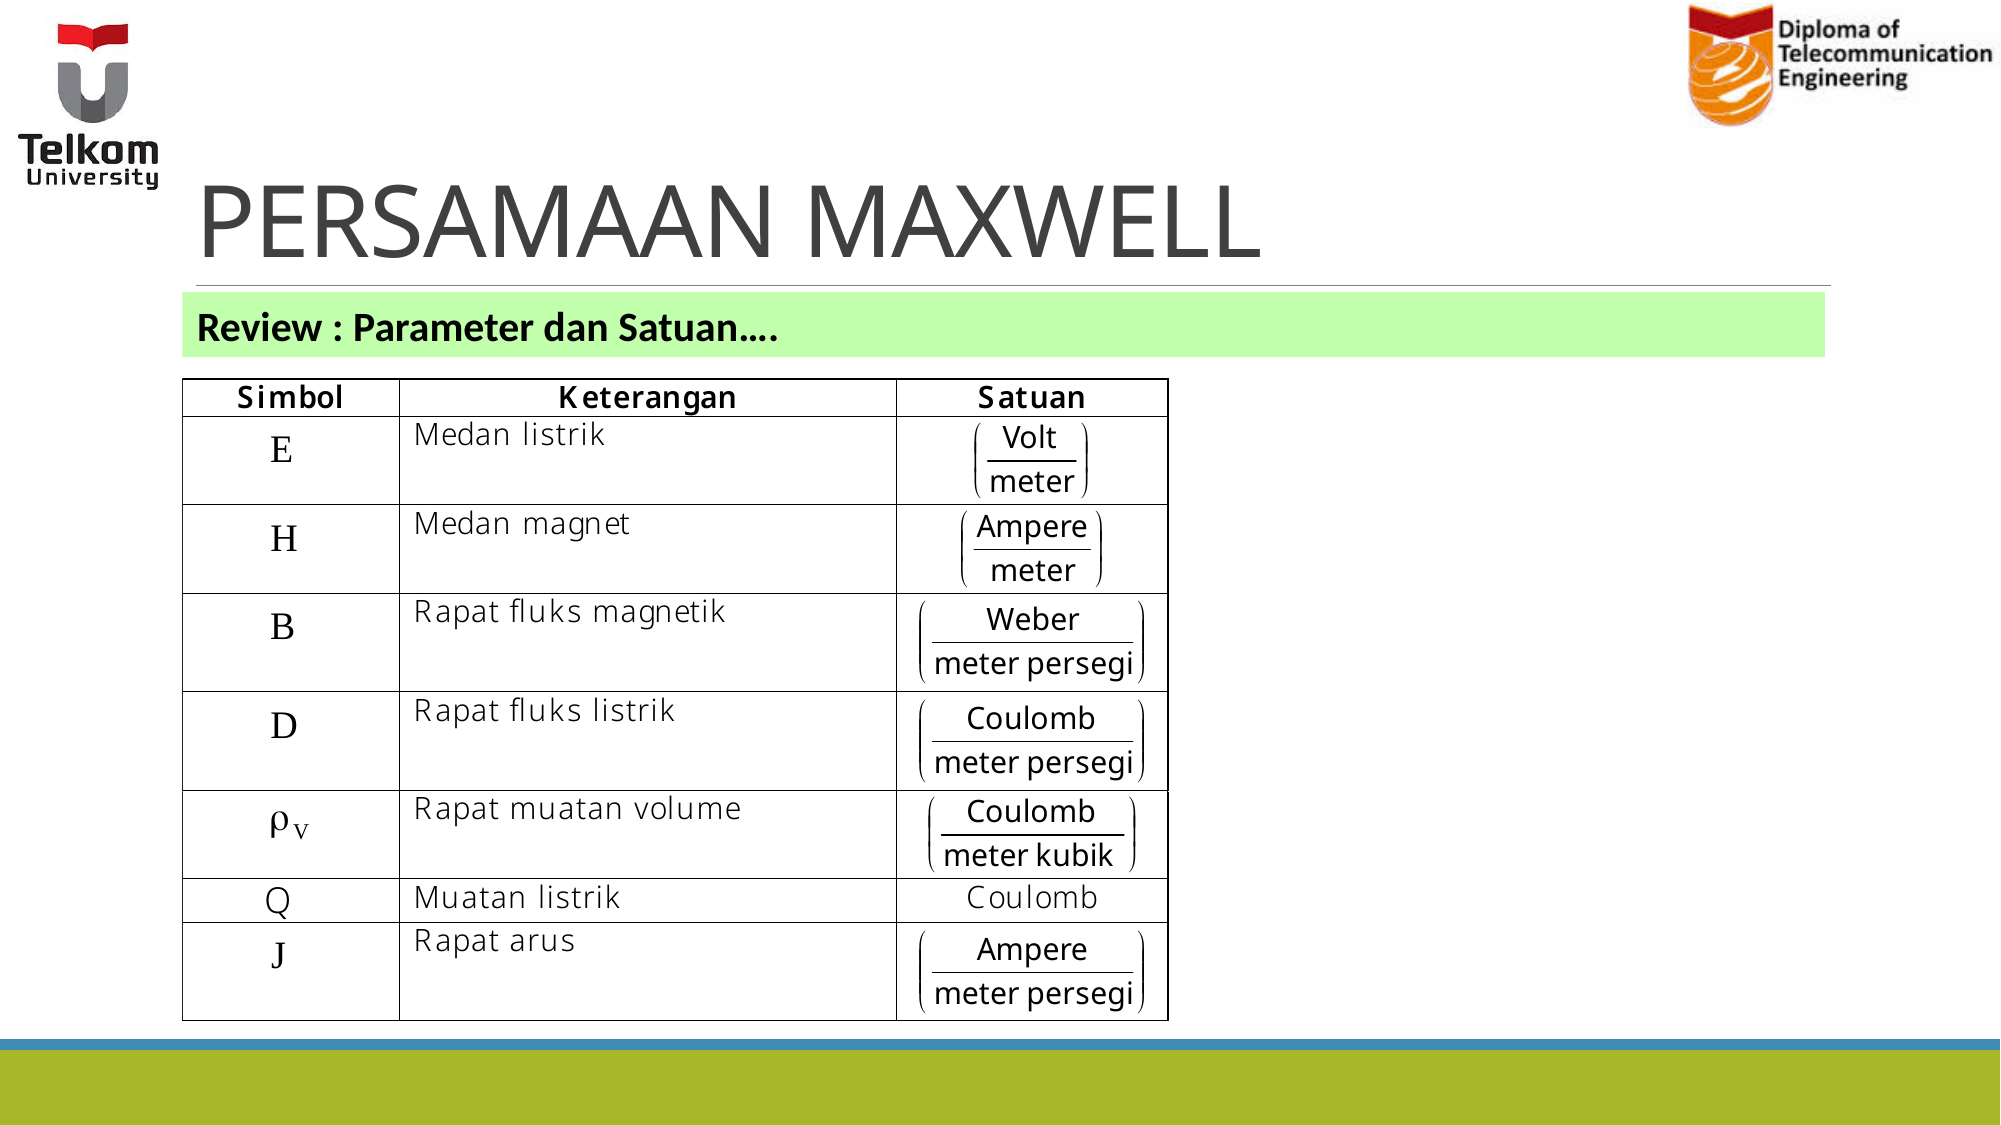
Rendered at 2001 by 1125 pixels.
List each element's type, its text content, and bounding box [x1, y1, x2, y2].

picture [1686, 1, 2000, 128]
picture [1, 0, 183, 210]
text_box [181, 378, 1261, 1053]
text_box Review : Parameter dan Satuan…. [182, 292, 1825, 357]
title PERSAMAAN MAXWELL [180, 47, 1830, 285]
